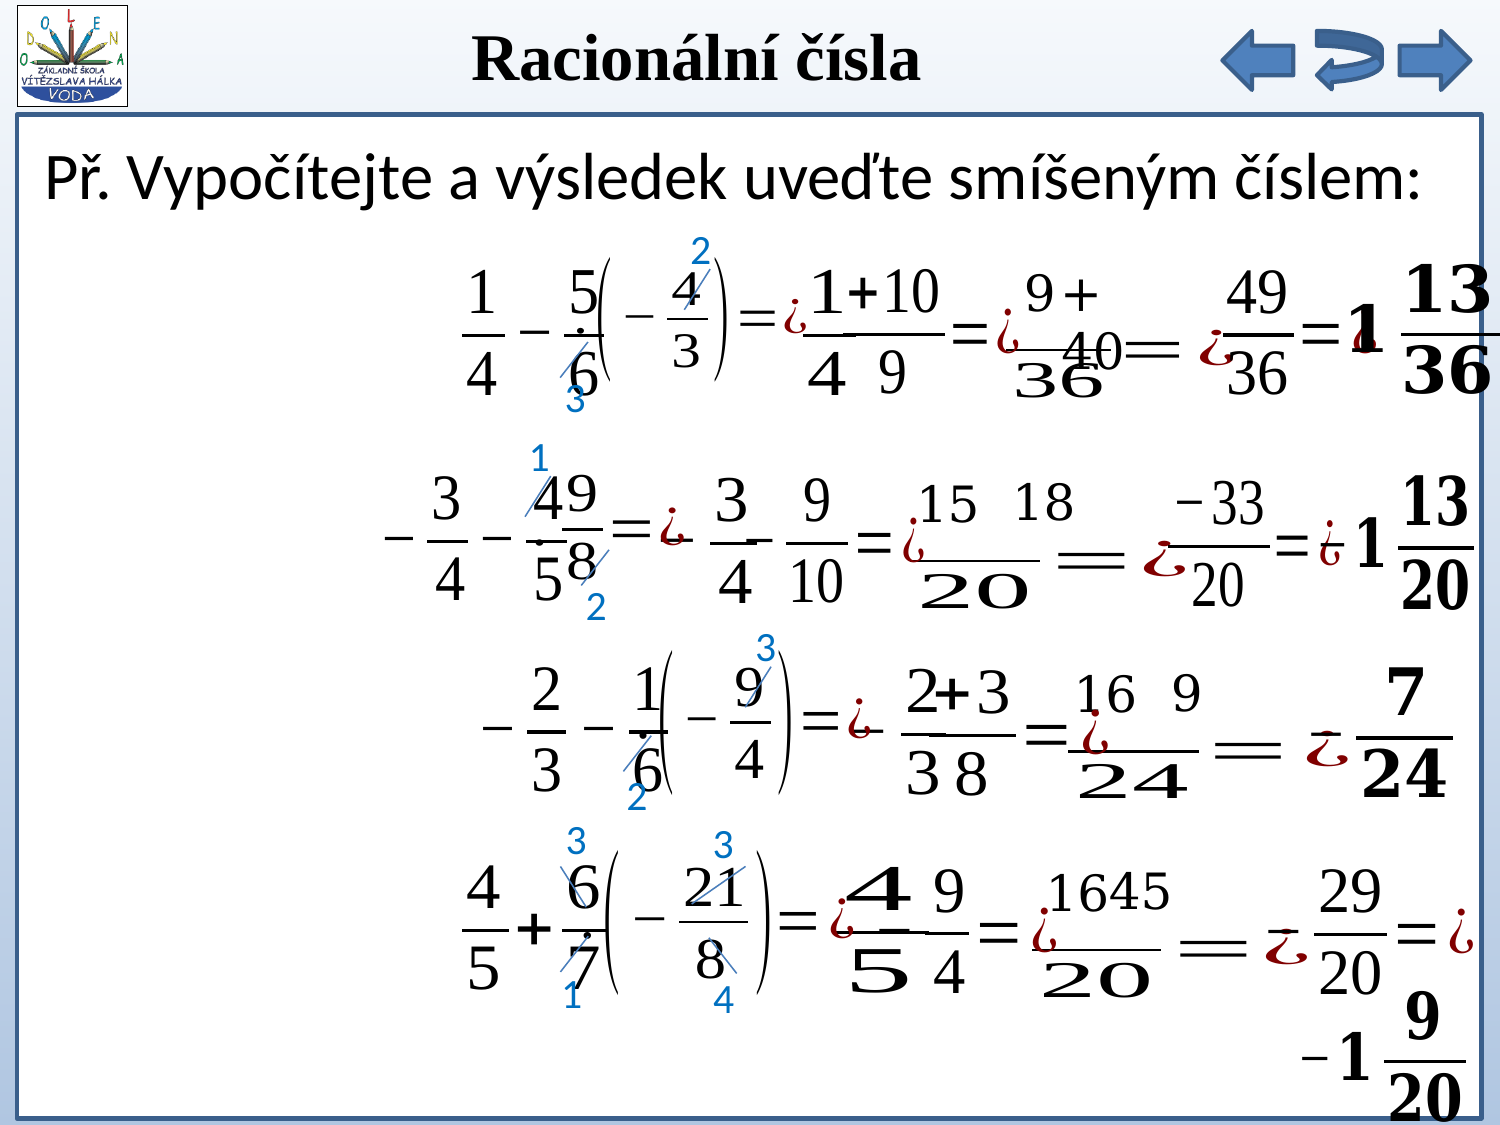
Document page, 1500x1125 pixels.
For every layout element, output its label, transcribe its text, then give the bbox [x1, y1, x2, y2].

picture [17, 5, 129, 107]
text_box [560, 866, 587, 908]
text_box 3 [697, 809, 747, 866]
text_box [559, 341, 589, 378]
text_box [15, 112, 1484, 1121]
text_box [1247, 28, 1296, 92]
text_box 4 [698, 963, 748, 1029]
text_box 1 [513, 422, 563, 488]
text_box [1314, 28, 1384, 92]
text_box Př. Vypočítejte a výsledek uveďte smíšeným číslem: [29, 125, 1500, 221]
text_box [708, 937, 737, 974]
text_box Racionální čísla [147, 5, 1247, 101]
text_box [684, 268, 711, 310]
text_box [745, 666, 772, 708]
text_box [560, 935, 589, 973]
text_box 3 [740, 611, 790, 677]
text_box 2 [611, 761, 661, 827]
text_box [623, 735, 652, 772]
text_box + 40 [1046, 252, 1182, 388]
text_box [691, 866, 746, 905]
text_box 1 [546, 959, 595, 1025]
text_box 9 [1009, 254, 1046, 329]
text_box [1397, 28, 1473, 92]
text_box 3 [550, 805, 600, 870]
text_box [524, 475, 552, 517]
text_box 2 [570, 571, 620, 636]
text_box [581, 549, 610, 586]
text_box 16 [1030, 853, 1128, 929]
text_box 2 [675, 215, 725, 280]
text_box 3 [549, 363, 599, 429]
